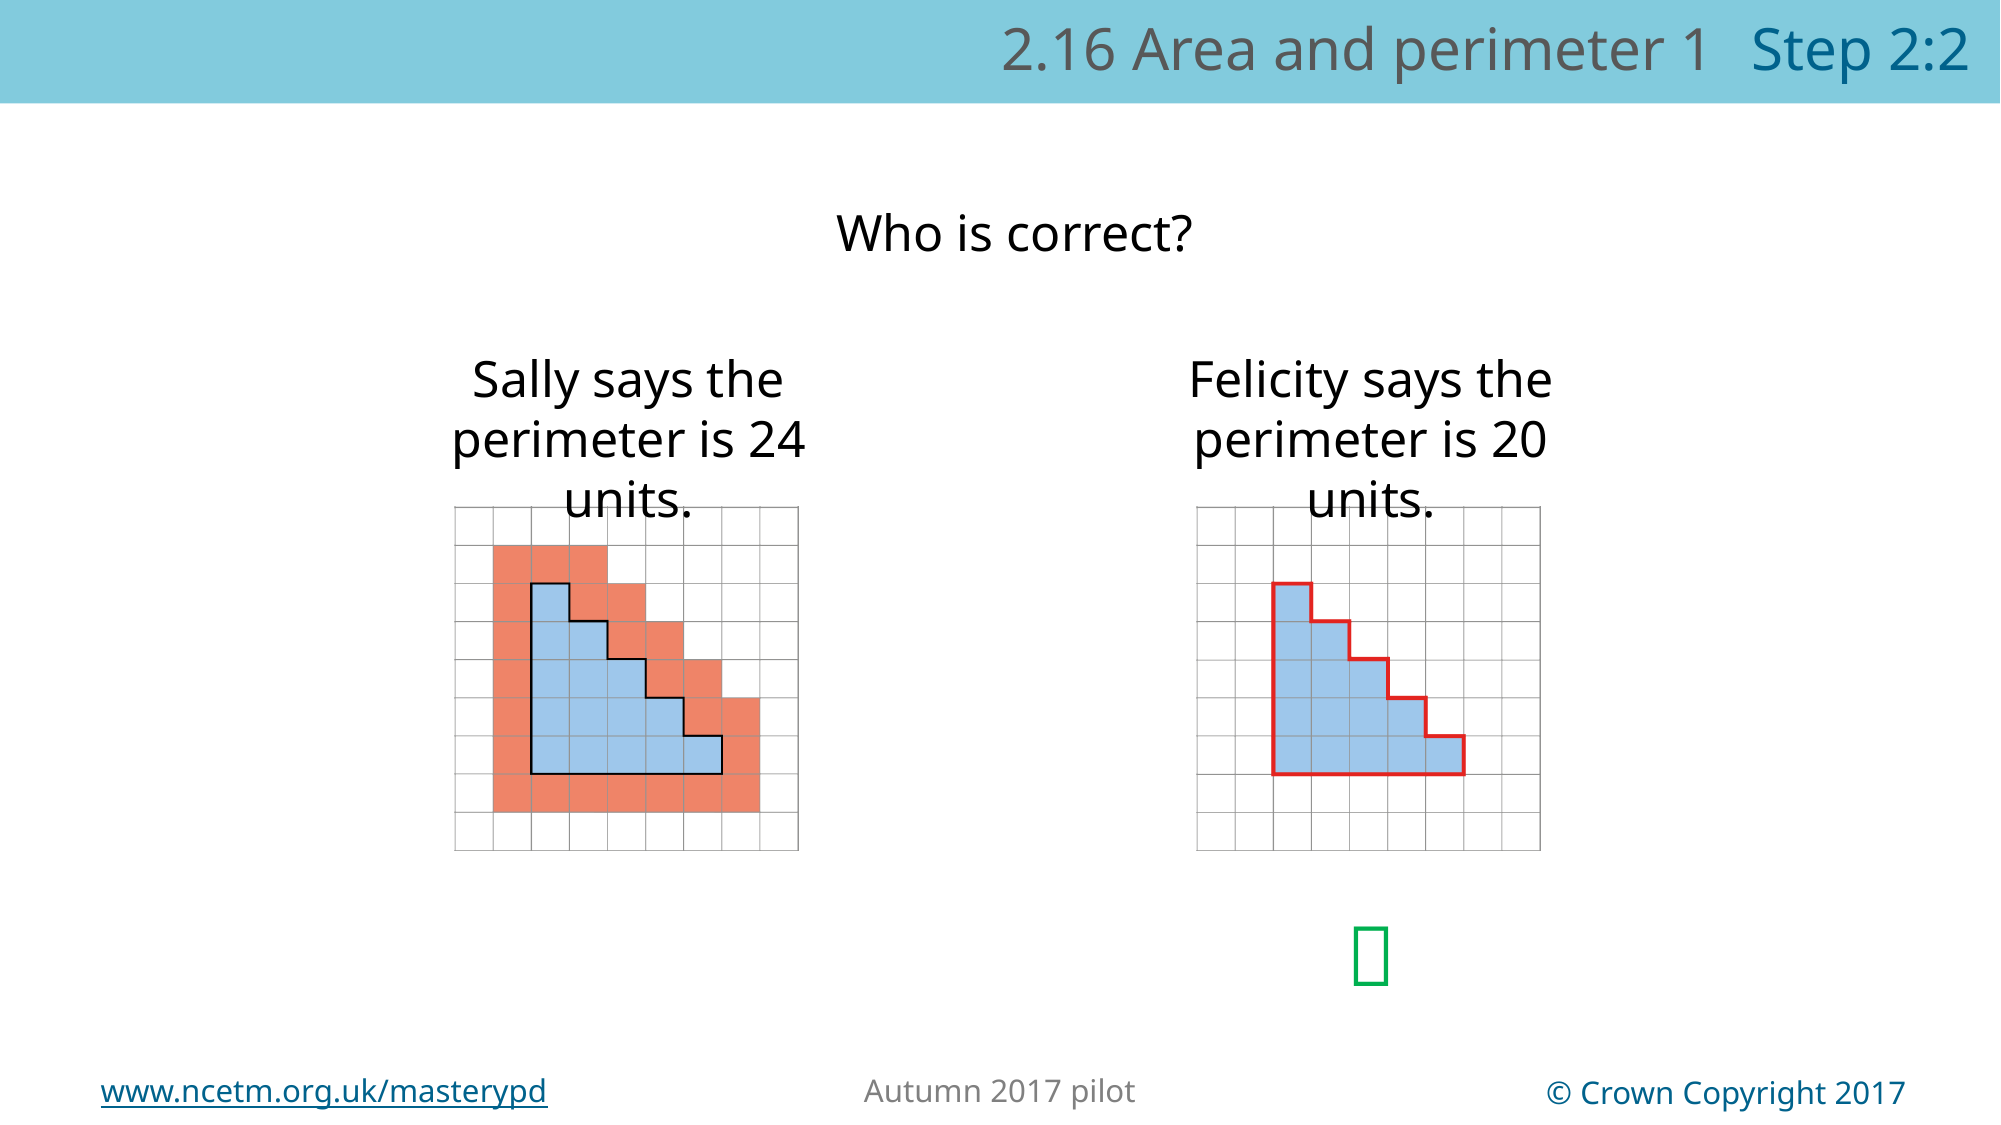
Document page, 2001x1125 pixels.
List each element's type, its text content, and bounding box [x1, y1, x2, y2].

text_box Who is correct? [821, 193, 1209, 269]
text_box Sally says the perimeter is 24 units. [372, 340, 885, 506]
picture [348, 506, 909, 878]
picture [1091, 506, 1651, 866]
text_box Felicity says the perimeter is 20 units. [1115, 340, 1628, 506]
list 2.16 Area and perimeter 1 Step 2:2 [0, 0, 2000, 104]
text_box  [1331, 895, 1412, 1011]
